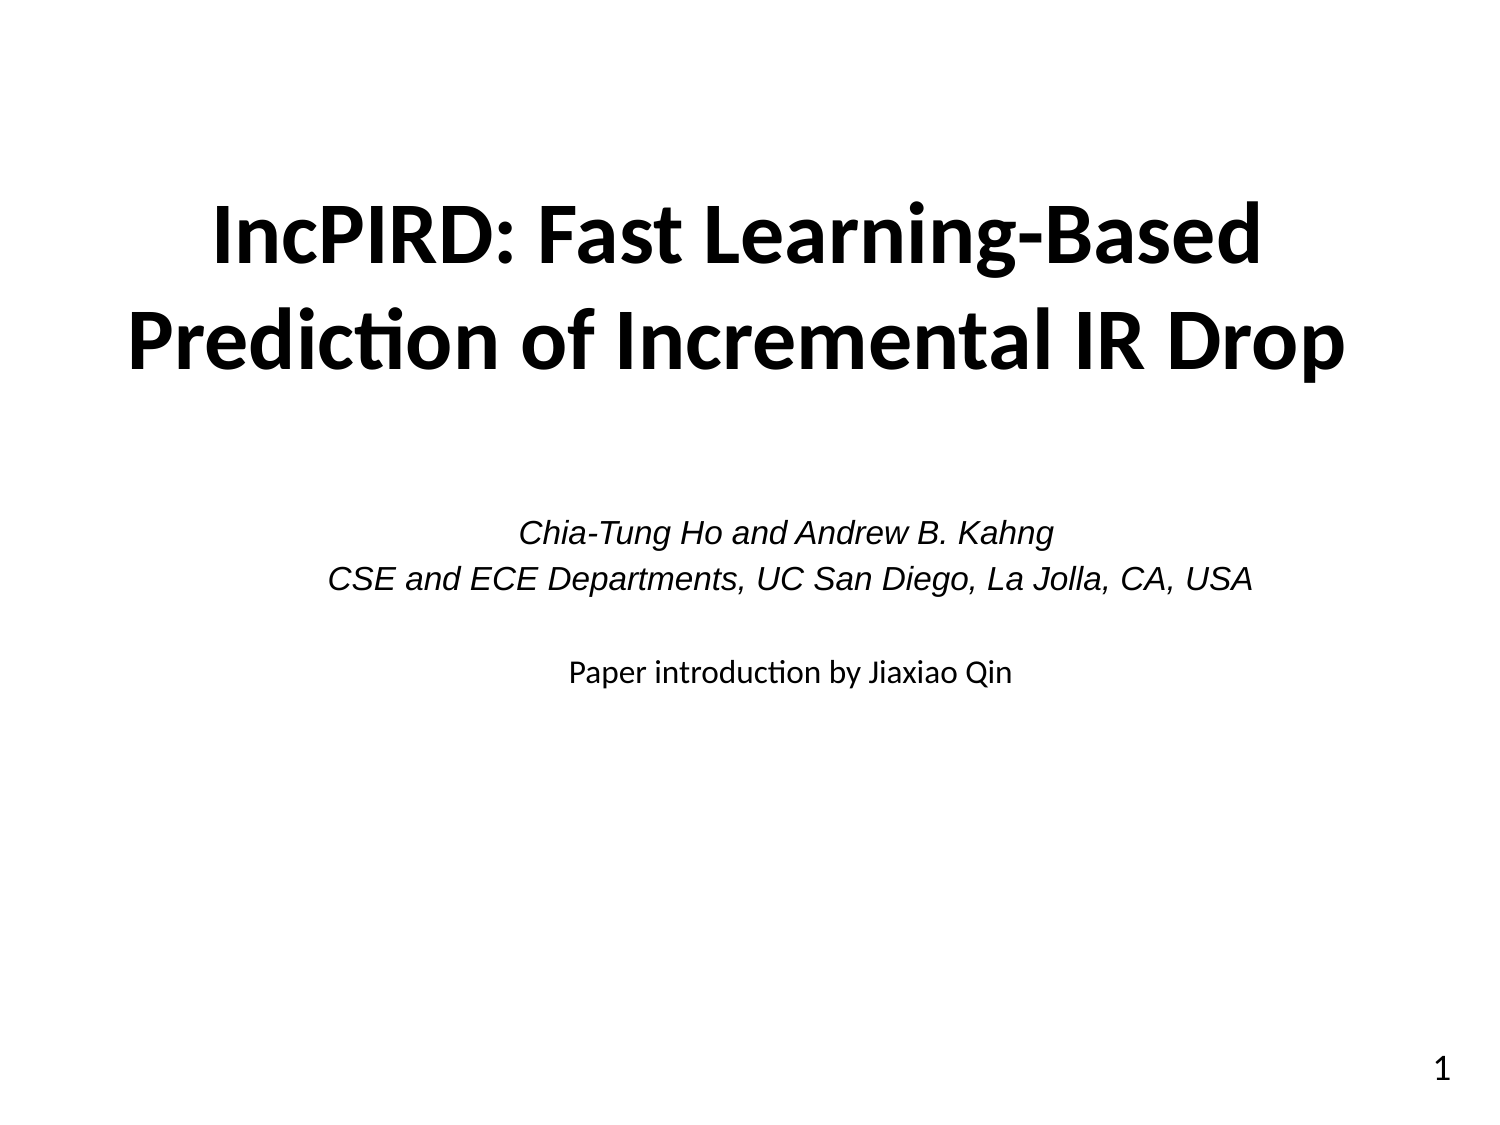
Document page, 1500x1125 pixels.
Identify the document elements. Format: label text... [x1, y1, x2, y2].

title IncPIRD: Fast Learning-Based Prediction of Incremental IR Drop [100, 160, 1376, 402]
subtitle Chia-Tung Ho and Andrew B. Kahng CSE and ECE Departments, UC San Diego, La Jolla, CA, USA Paper introduction by Jiaxiao Qin [230, 503, 1353, 791]
slide_number 1 [1116, 1035, 1467, 1095]
